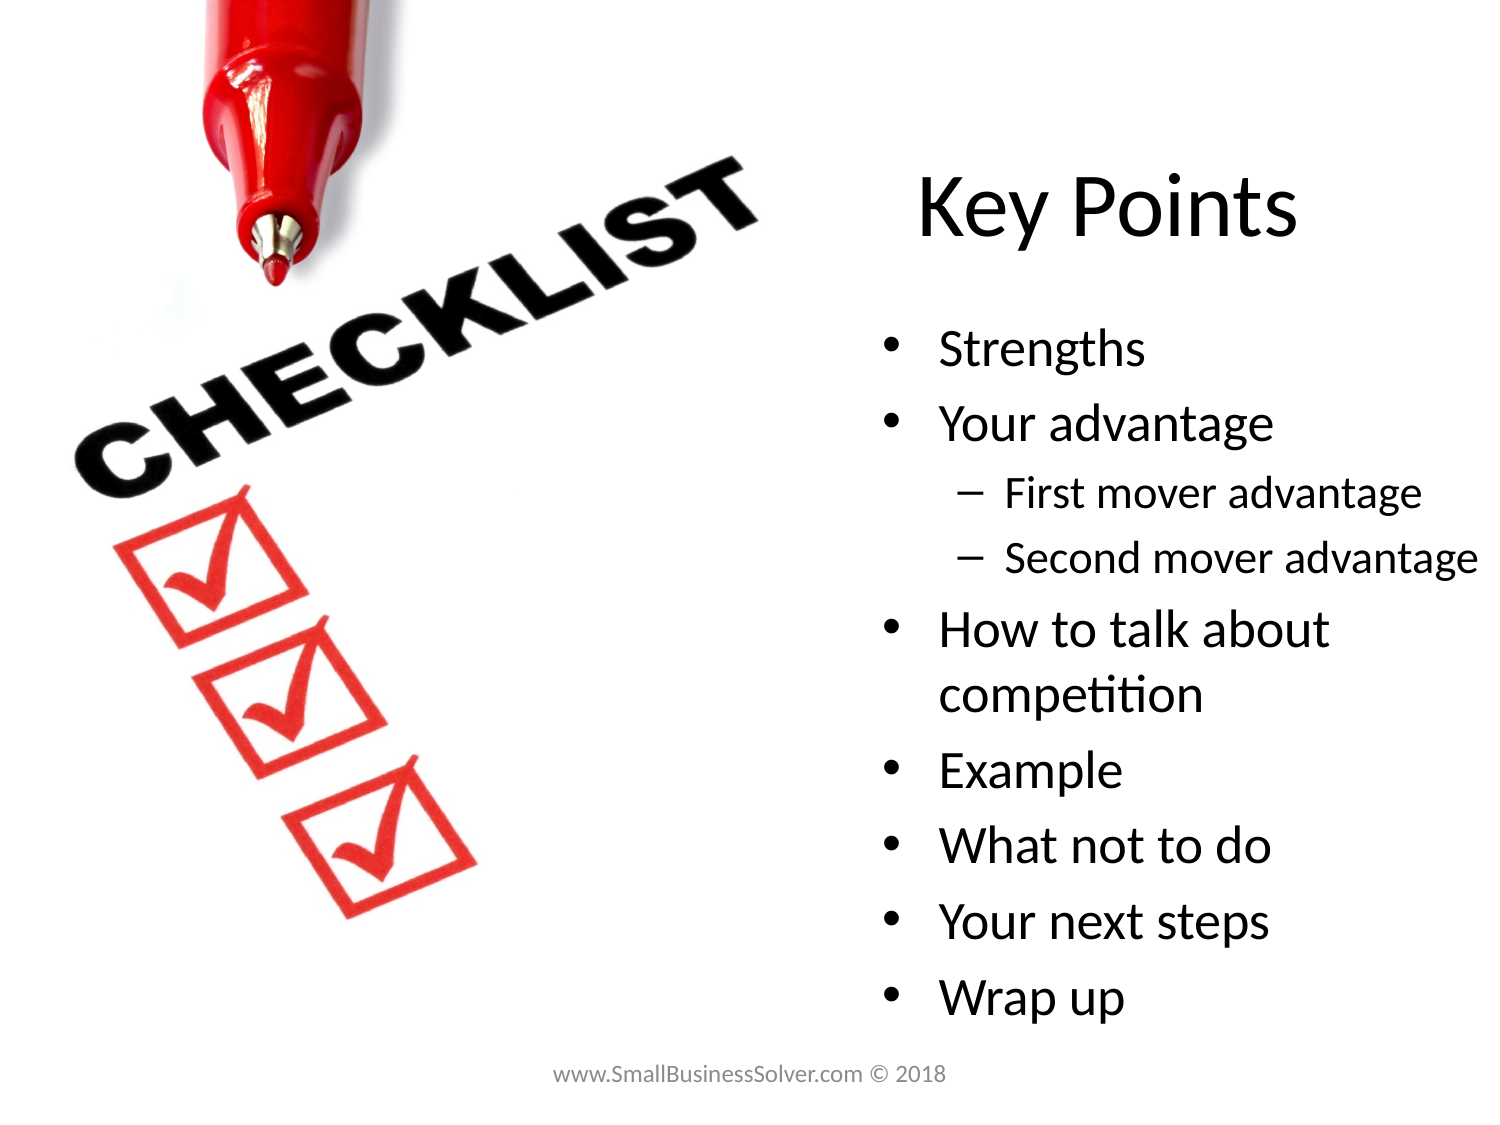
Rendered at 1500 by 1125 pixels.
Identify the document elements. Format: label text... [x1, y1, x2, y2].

list Strengths Your advantage First mover advantage Second mover advantage How to talk about competition Example What not to do Your next steps Wrap up [867, 304, 1500, 1047]
picture [3, 0, 990, 987]
footer www.SmallBusinessSolver.com © 2018 [512, 1042, 988, 1103]
title Key Points [996, 105, 1500, 294]
